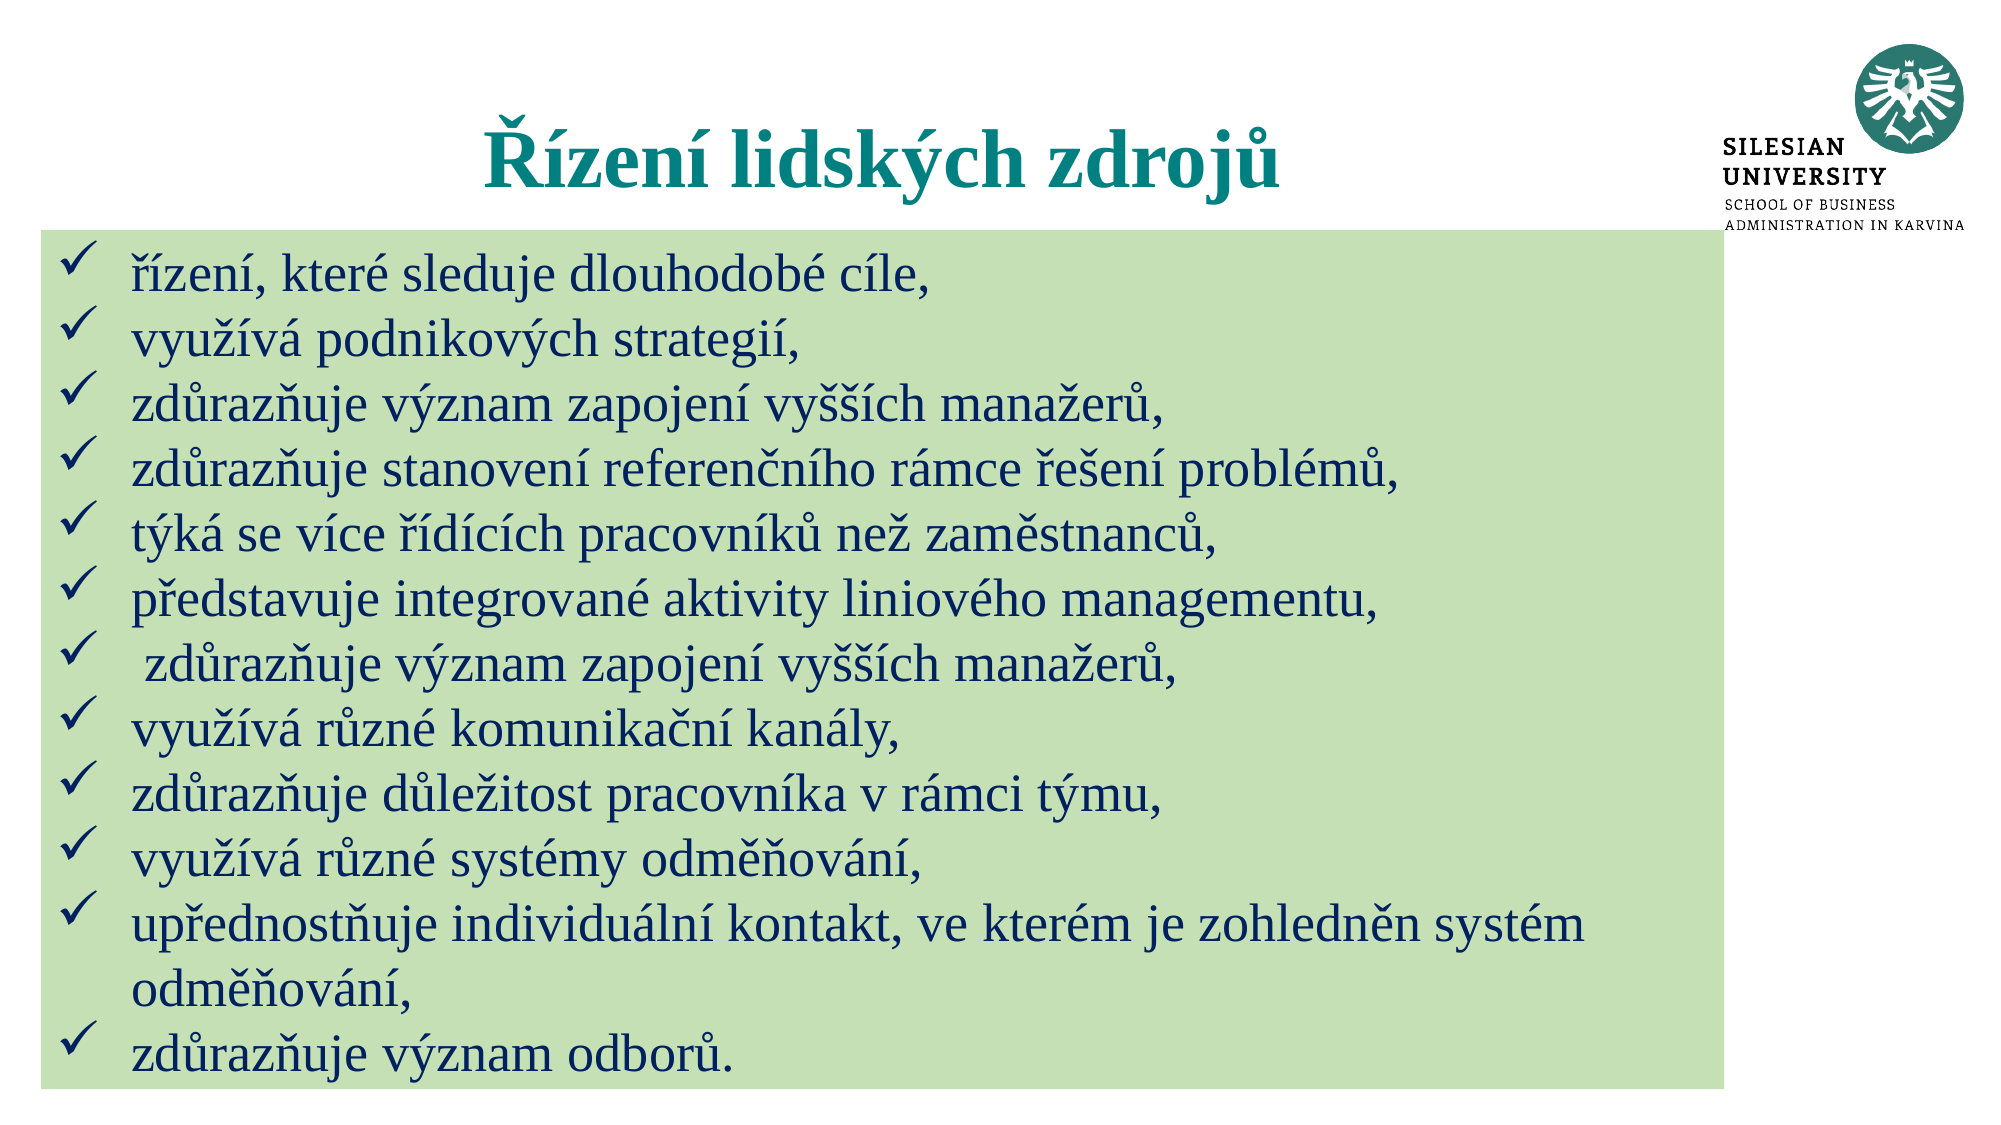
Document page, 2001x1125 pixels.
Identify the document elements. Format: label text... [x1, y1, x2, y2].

picture [1723, 44, 1964, 230]
text_box [41, 32, 786, 192]
text_box Řízení lidských zdrojů [278, 96, 1487, 212]
text_box řízení, které sleduje dlouhodobé cíle, využívá podnikových strategií, zdůrazňuje význam zapojení vyšších manažerů, zdůrazňuje stanovení referenčního rámce řešení problémů, týká se více řídících pracovníků než zaměstnanců, představuje integrované aktivity liniového managementu, zdůrazňuje význam zapojení vyšších manažerů, využívá různé komunikační kanály, zdůrazňuje důležitost pracovníka v rámci týmu, využívá různé systémy odměňování, upřednostňuje individuální kontakt, ve kterém je zohledněn systém odměňování, zdůrazňuje význam odborů. [41, 229, 1725, 1090]
